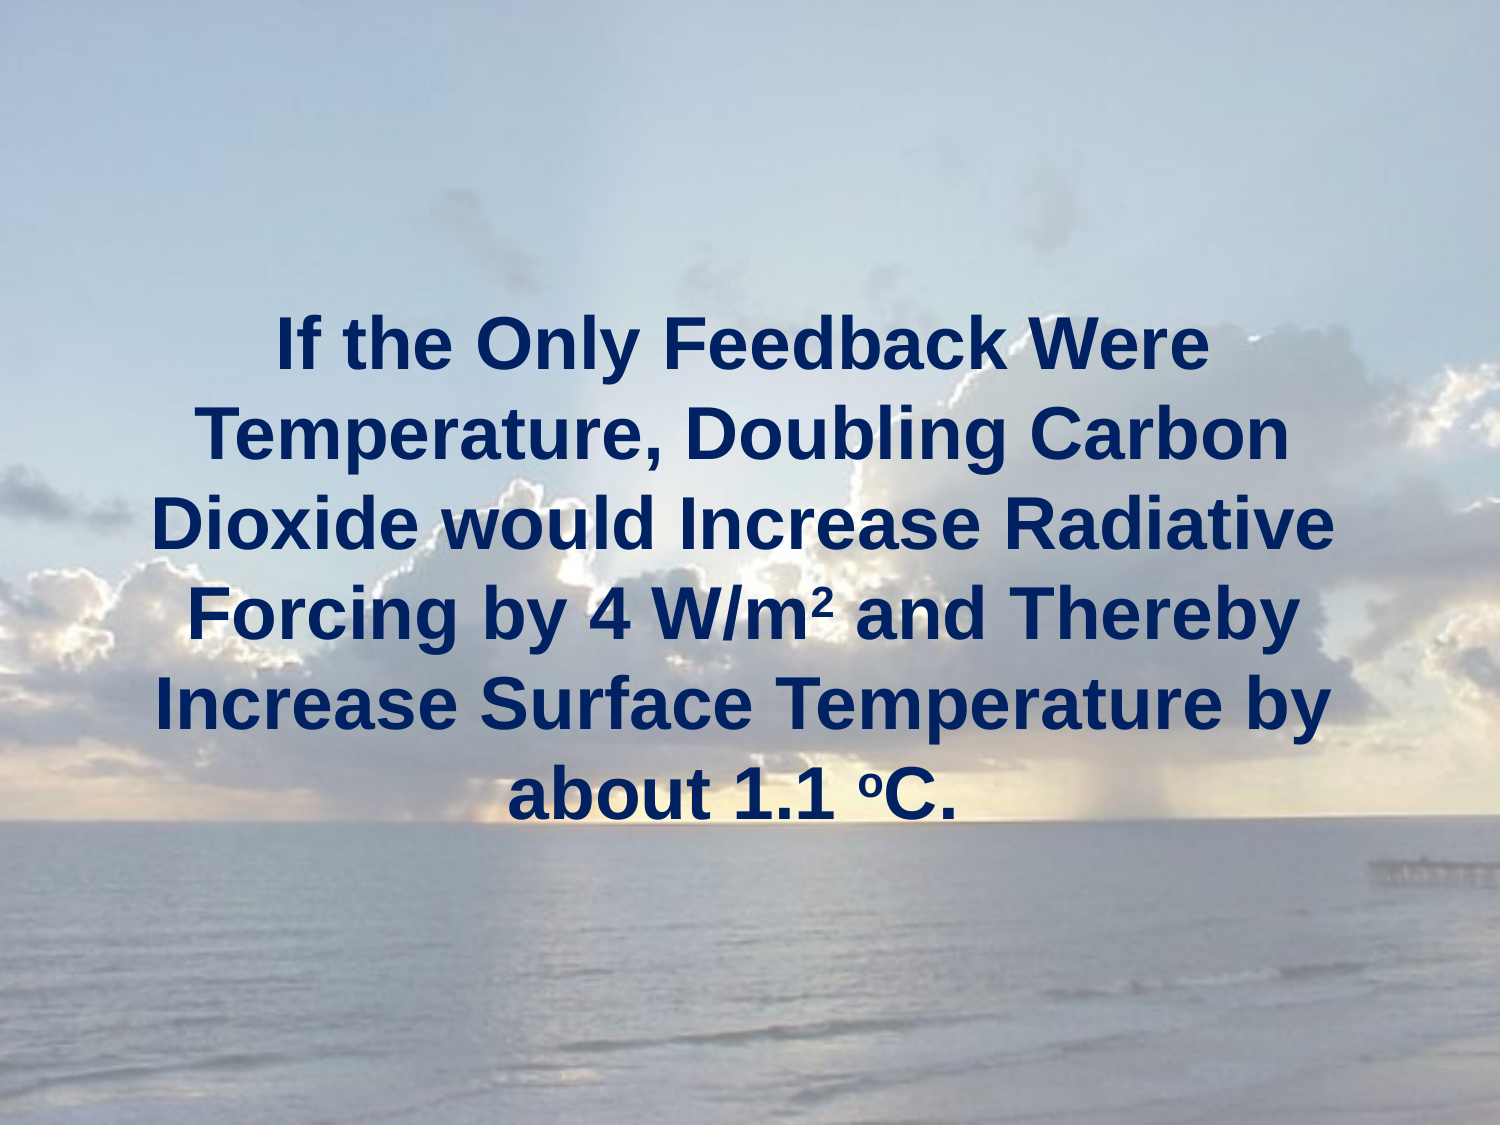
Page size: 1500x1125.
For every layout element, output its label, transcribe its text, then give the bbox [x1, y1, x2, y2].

picture [0, 0, 1500, 1125]
text_box If the Only Feedback Were Temperature, Doubling Carbon Dioxide would Increase Radiative Forcing by 4 W/m2 and Thereby Increase Surface Temperature by about 1.1 oC. [87, 287, 1400, 843]
